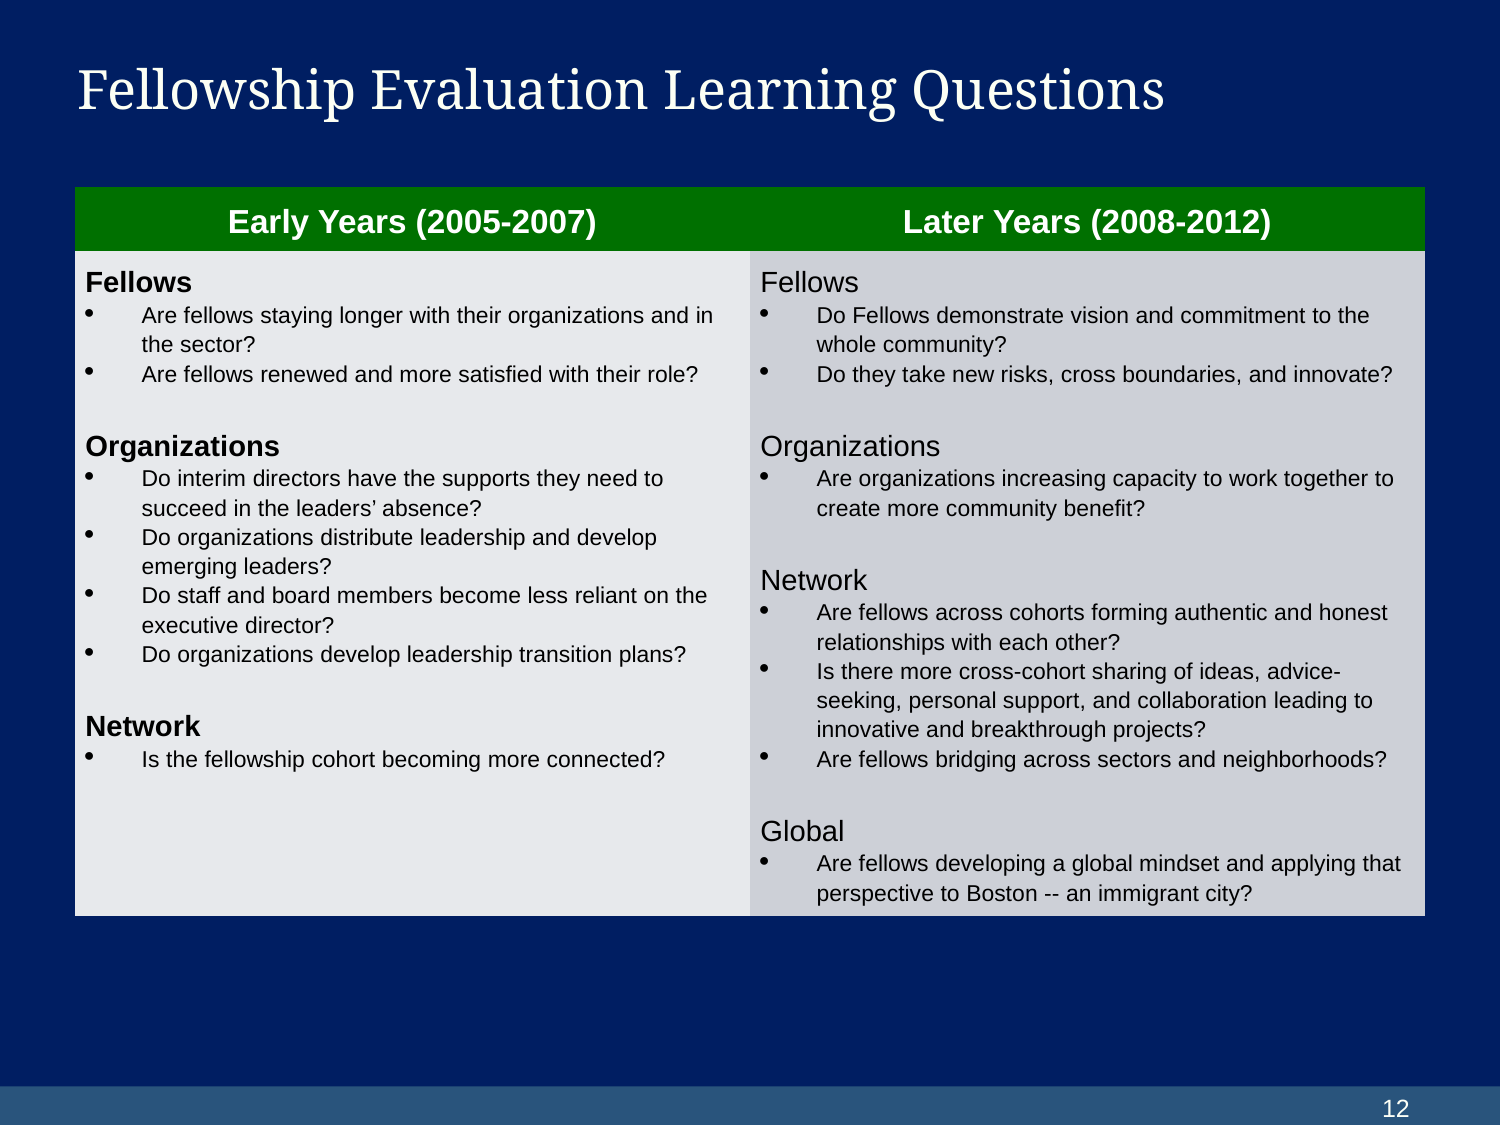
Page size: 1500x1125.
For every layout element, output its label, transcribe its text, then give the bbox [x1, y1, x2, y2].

table_header Early Years (2005-2007) [75, 187, 750, 251]
title Fellowship Evaluation Learning Questions [62, 18, 1213, 157]
table_header Later Years (2008-2012) [750, 187, 1425, 251]
table_cell Fellows Are fellows staying longer with their organizations and in the sector? Are fellows renewed and more satisfied with their role? Organizations Do interim directors have the supports they need to succeed in the leaders’ absence? Do organizations distribute leadership and develop emerging leaders? Do staff and board members become less reliant on the executive director? Do organizations develop leadership transition plans? Network Is the fellowship cohort becoming more connected? [75, 251, 750, 916]
slide_number 12 [1074, 1077, 1425, 1125]
table_cell Fellows Do Fellows demonstrate vision and commitment to the whole community? Do they take new risks, cross boundaries, and innovate? Organizations Are organizations increasing capacity to work together to create more community benefit? Network Are fellows across cohorts forming authentic and honest relationships with each other? Is there more cross-cohort sharing of ideas, advice-seeking, personal support, and collaboration leading to innovative and breakthrough projects? Are fellows bridging across sectors and neighborhoods? Global Are fellows developing a global mindset and applying that perspective to Boston -- an immigrant city? [750, 251, 1425, 916]
